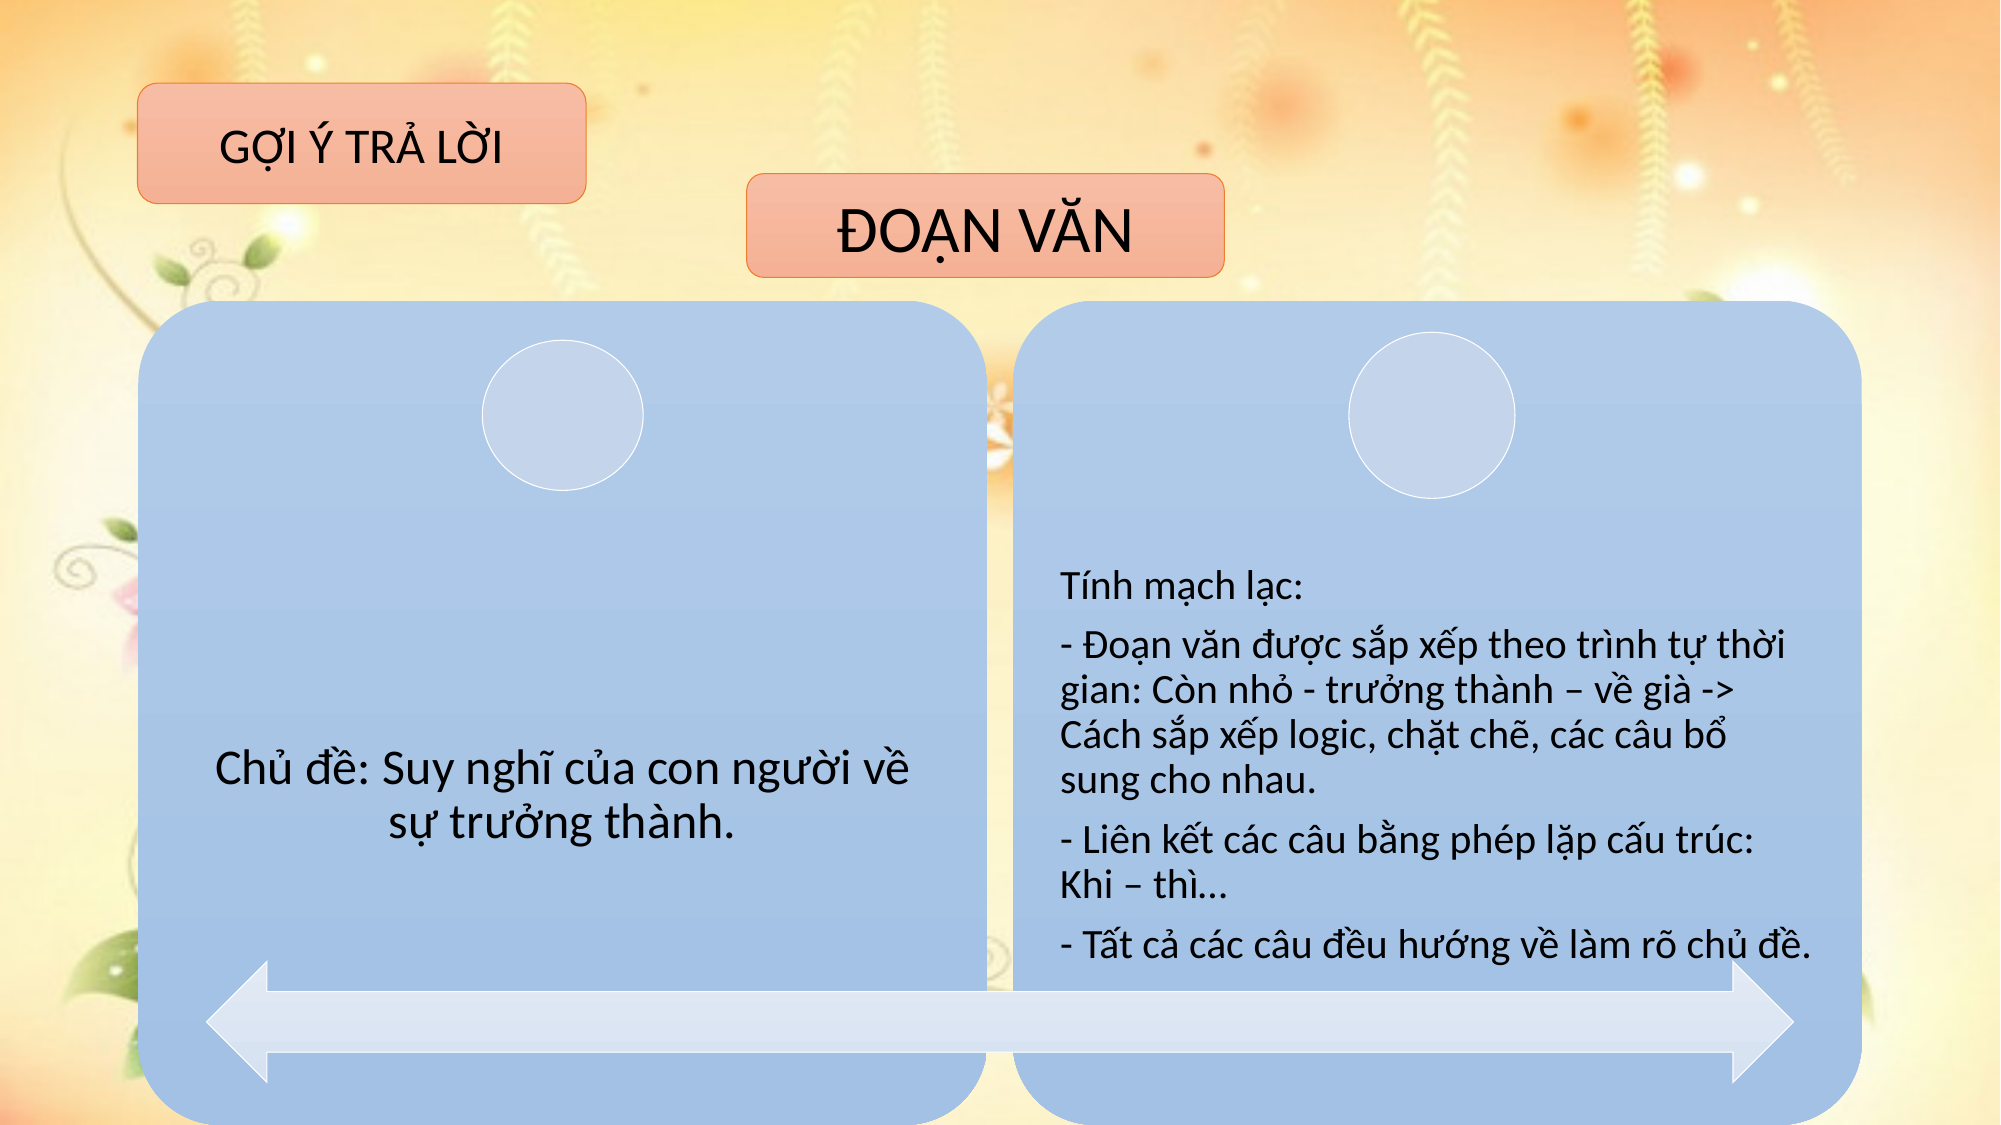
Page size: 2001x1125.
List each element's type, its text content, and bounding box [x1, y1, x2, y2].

text_box GỢI Ý TRẢ LỜI [136, 82, 587, 205]
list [137, 300, 1863, 1125]
picture [0, 0, 2001, 1125]
text_box ĐOẠN VĂN [746, 173, 1225, 278]
